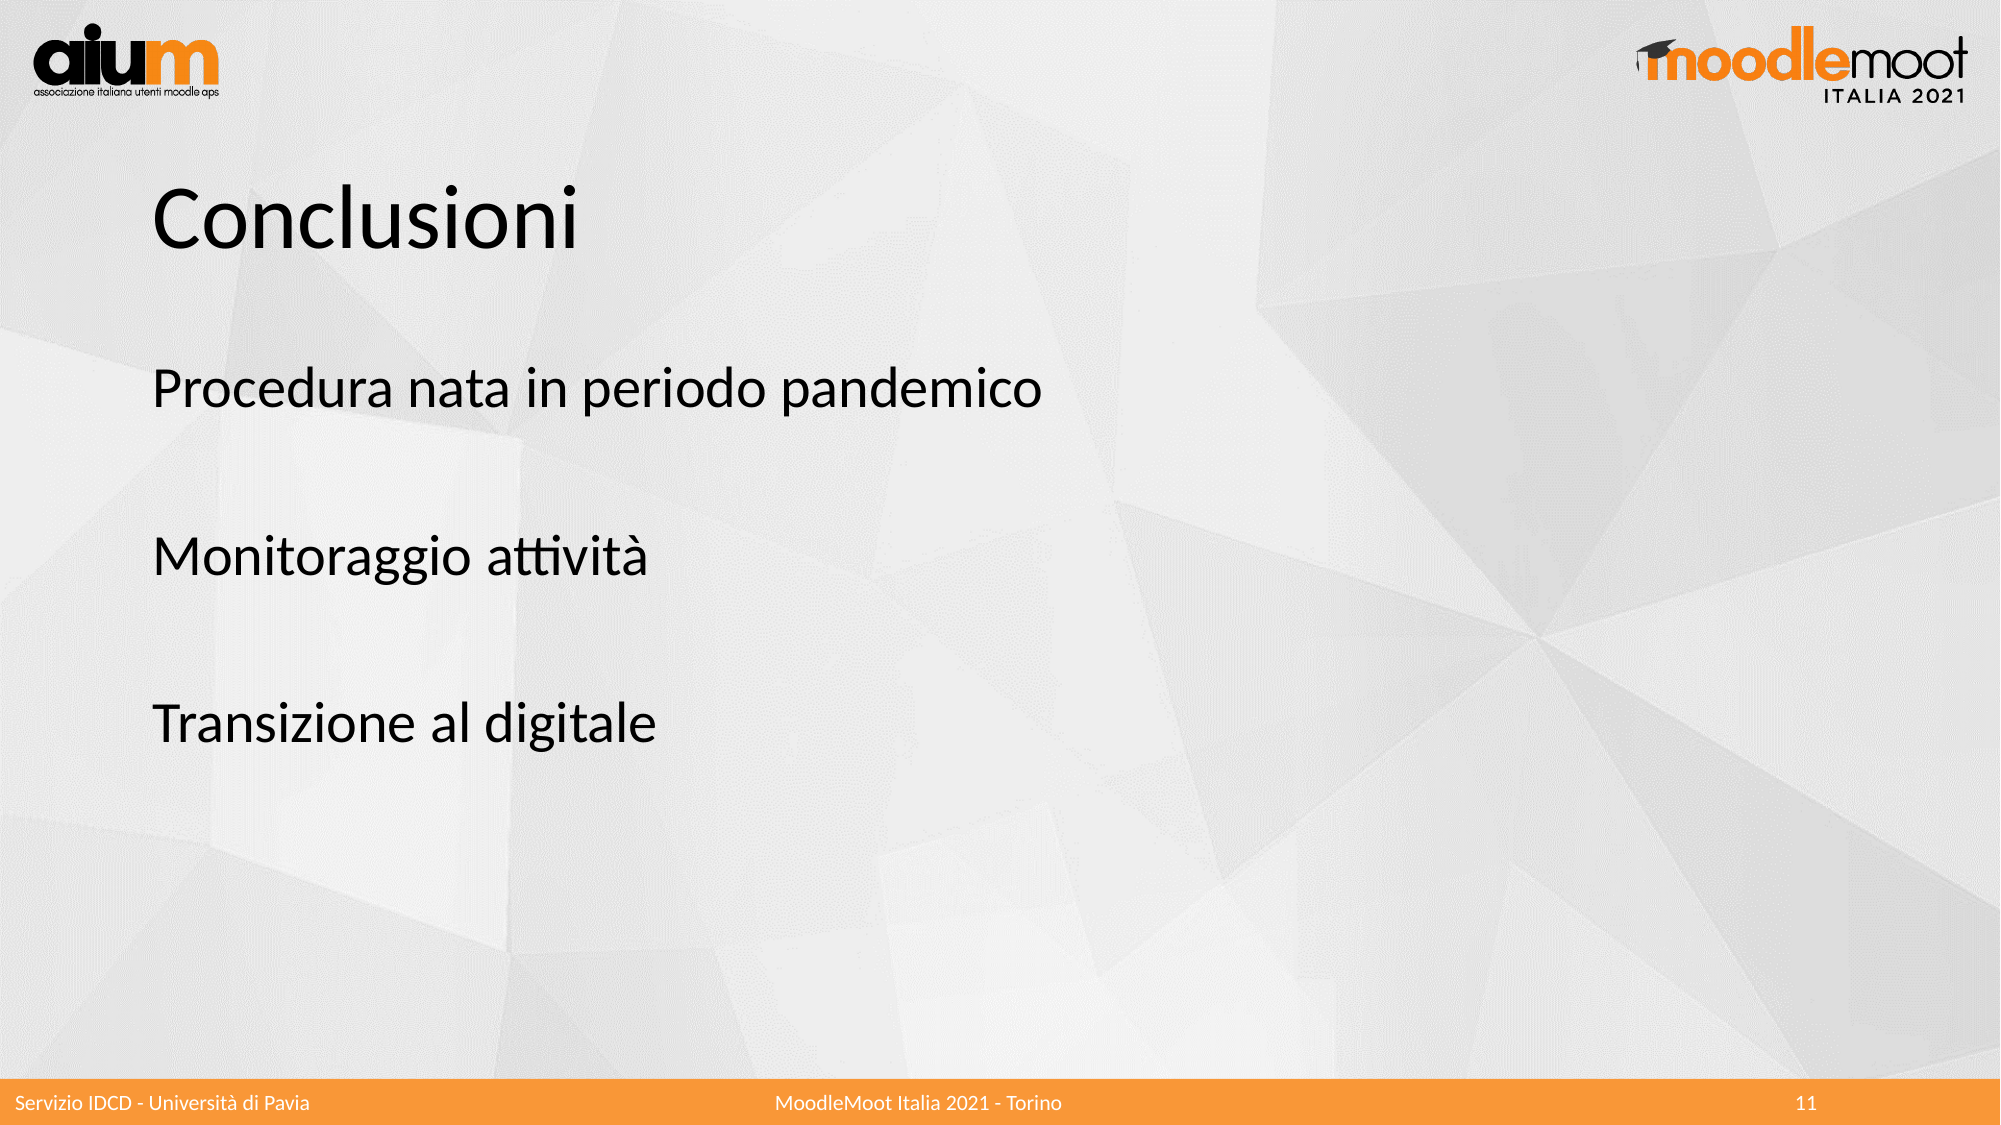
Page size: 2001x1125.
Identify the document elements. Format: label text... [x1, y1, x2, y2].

picture [0, 0, 2001, 1125]
title Conclusioni [137, 110, 1863, 328]
list Servizio IDCD - Università di Pavia [0, 1083, 613, 1125]
list Procedura nata in periodo pandemico Monitoraggio attività Transizione al digitale [137, 349, 1863, 1064]
